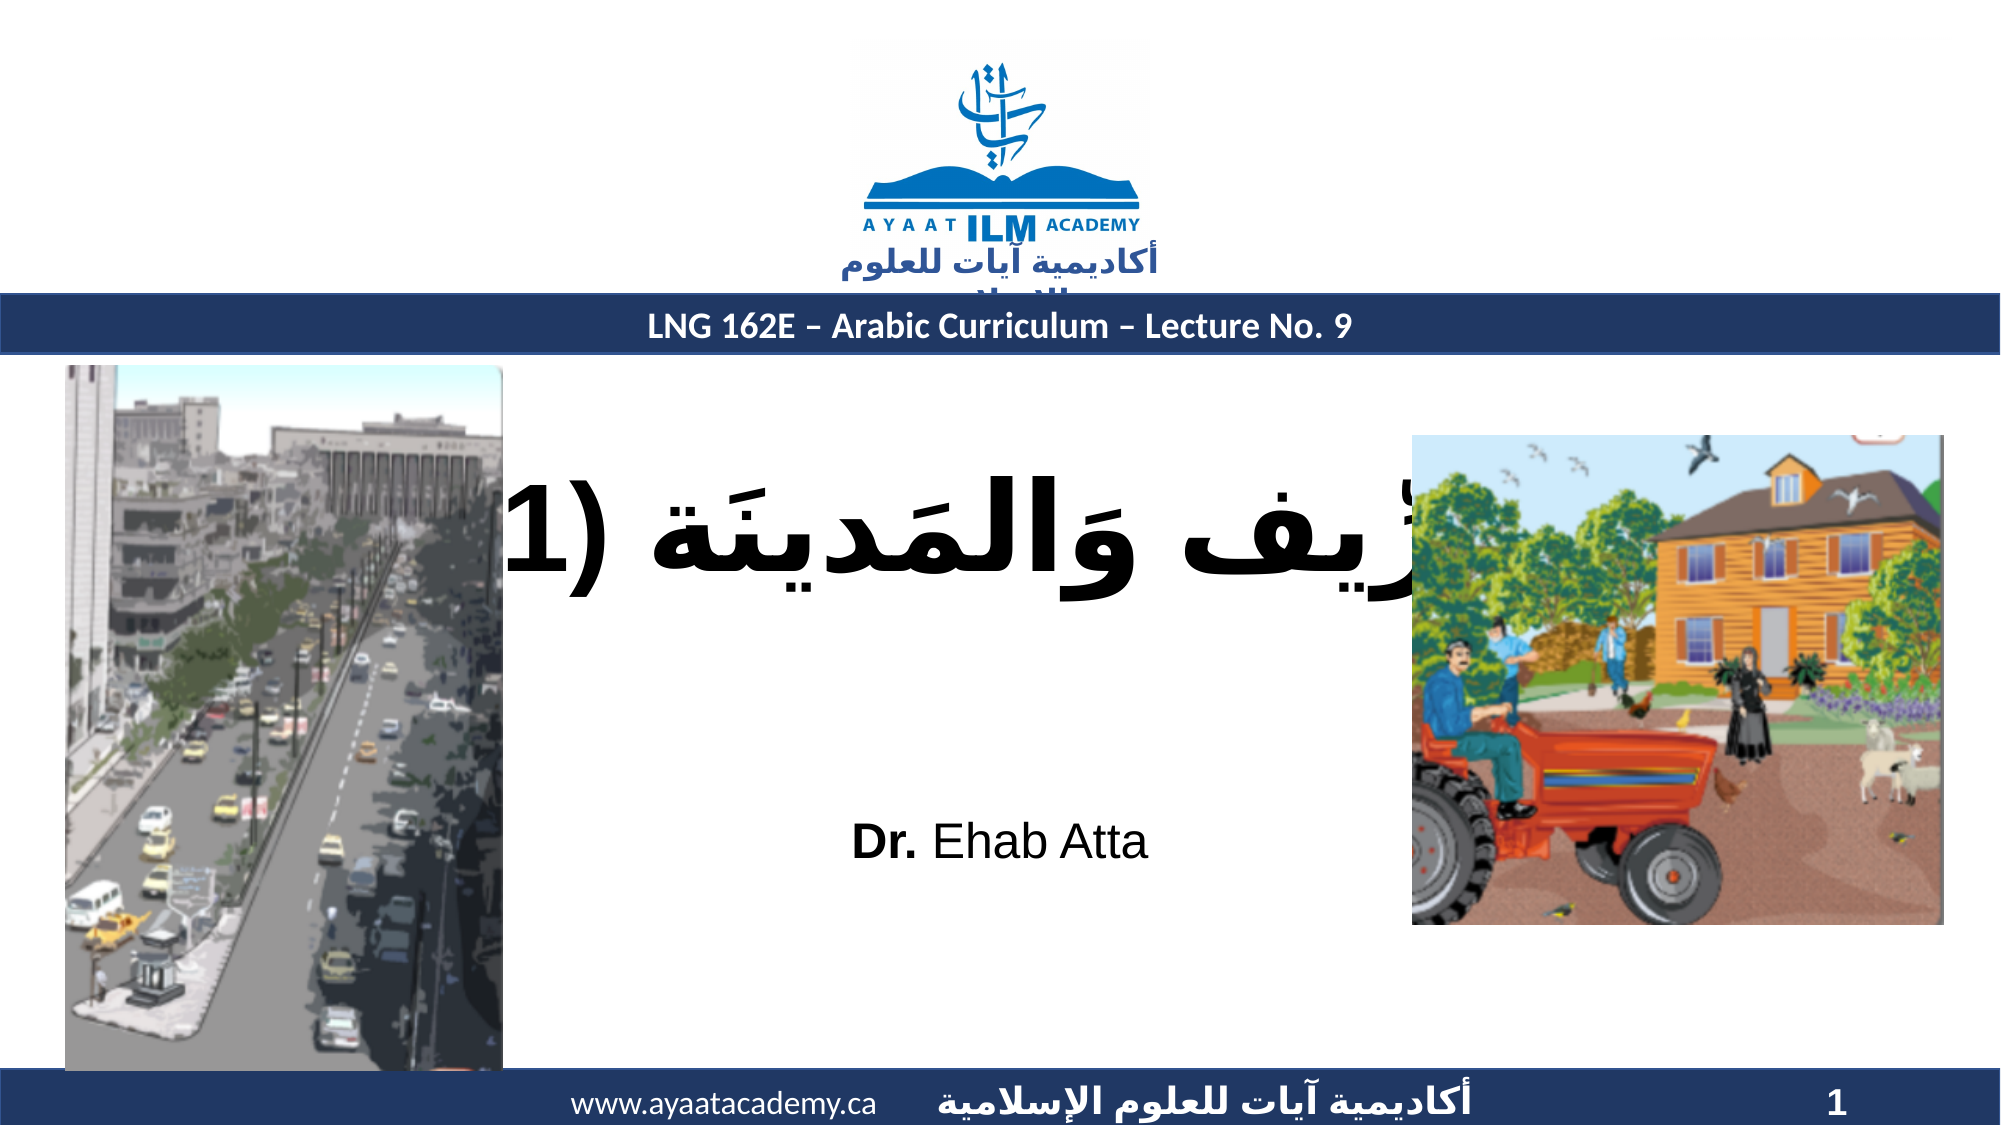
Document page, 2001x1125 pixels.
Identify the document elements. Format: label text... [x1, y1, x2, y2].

title الرِّيف وَالمَدينَة (1) [249, 364, 1750, 757]
picture [850, 39, 1150, 259]
picture [1412, 435, 1944, 926]
picture [65, 365, 503, 1071]
subtitle Dr. Ehab Atta [503, 771, 1750, 1043]
slide_number 1 [1412, 1070, 1863, 1125]
